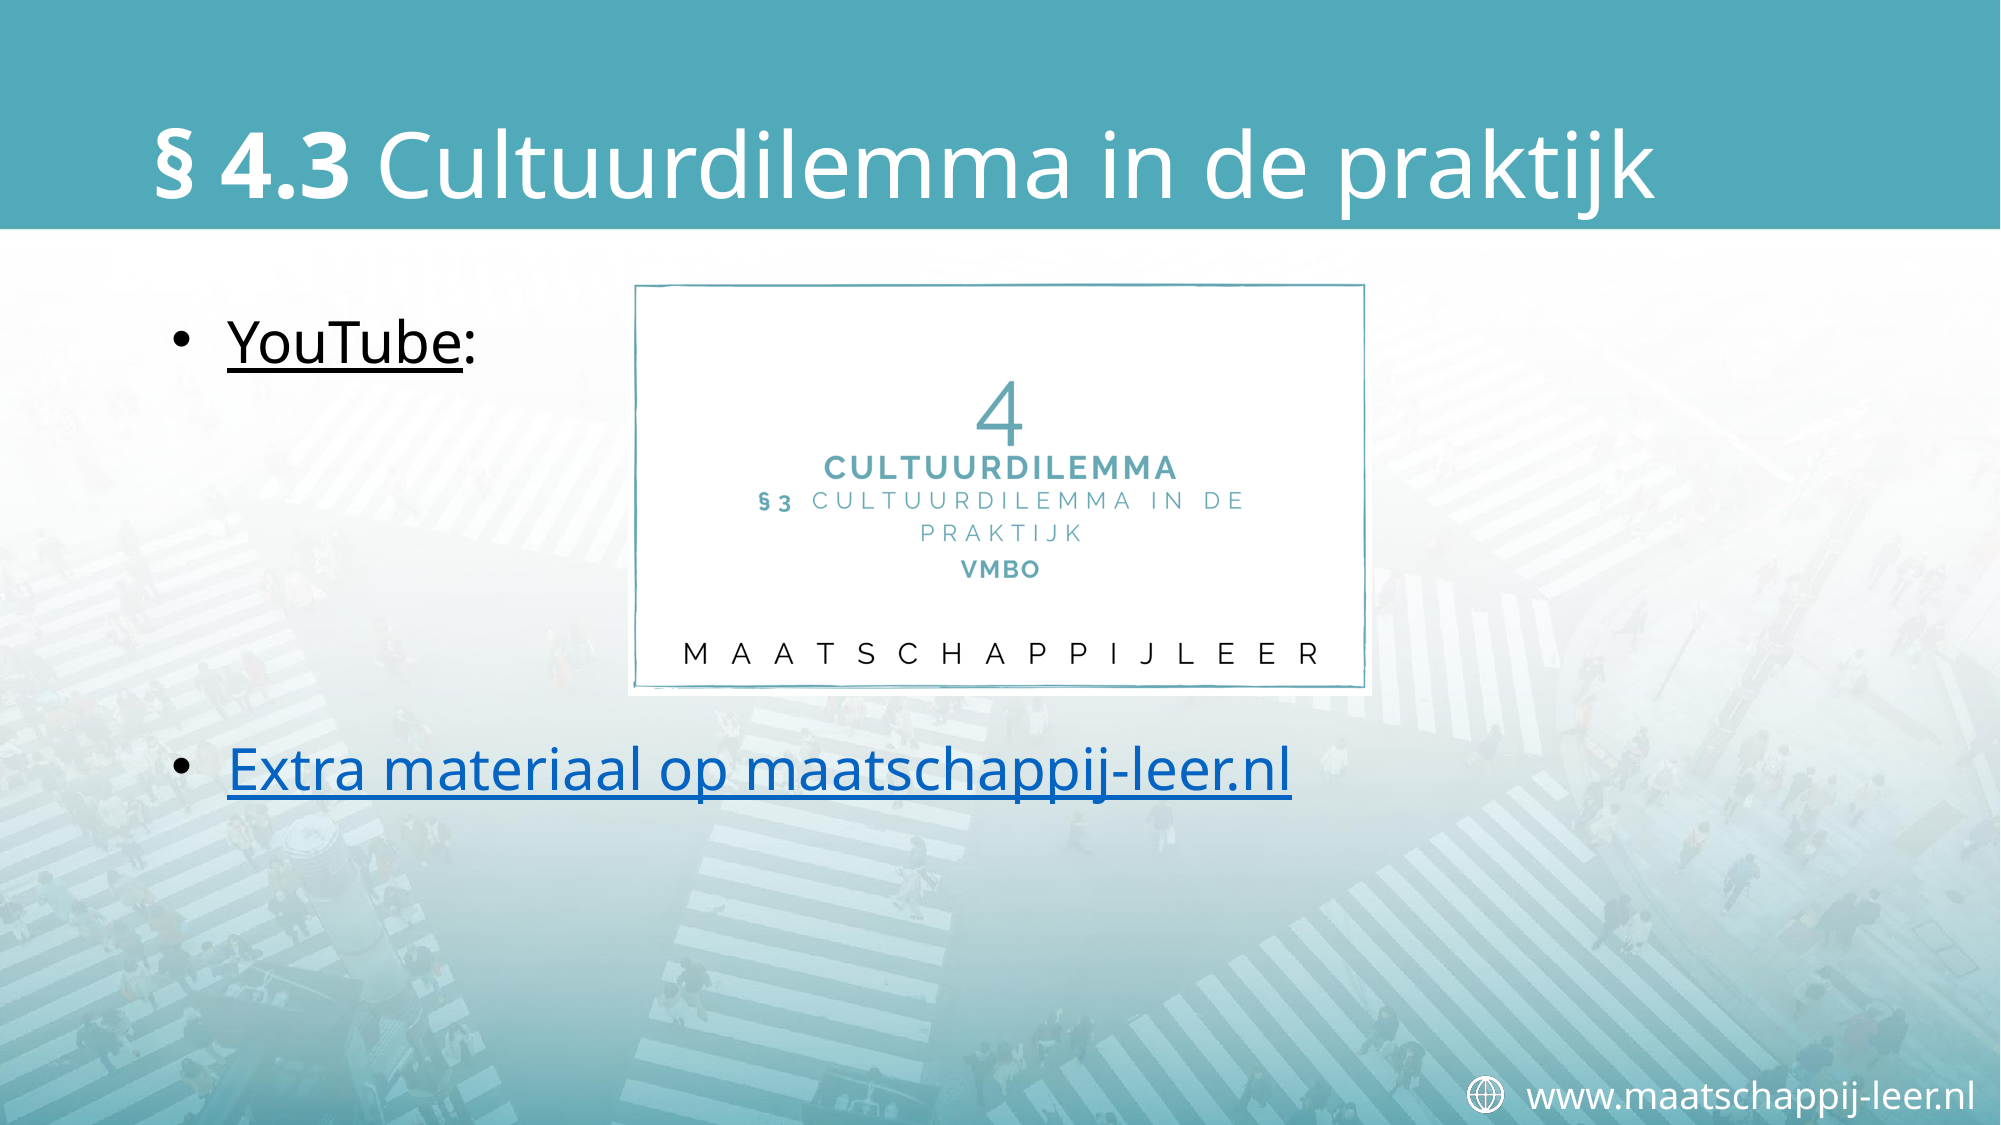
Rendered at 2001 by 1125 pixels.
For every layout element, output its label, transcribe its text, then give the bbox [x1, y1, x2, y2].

text_box www.maatschappij-leer.nl [1511, 1064, 1992, 1125]
list YouTube: Extra materiaal op maatschappij-leer.nl [137, 299, 1863, 1014]
title § 4.3 Cultuurdilemma in de praktijk [137, 59, 1863, 278]
picture [0, 0, 2001, 1125]
